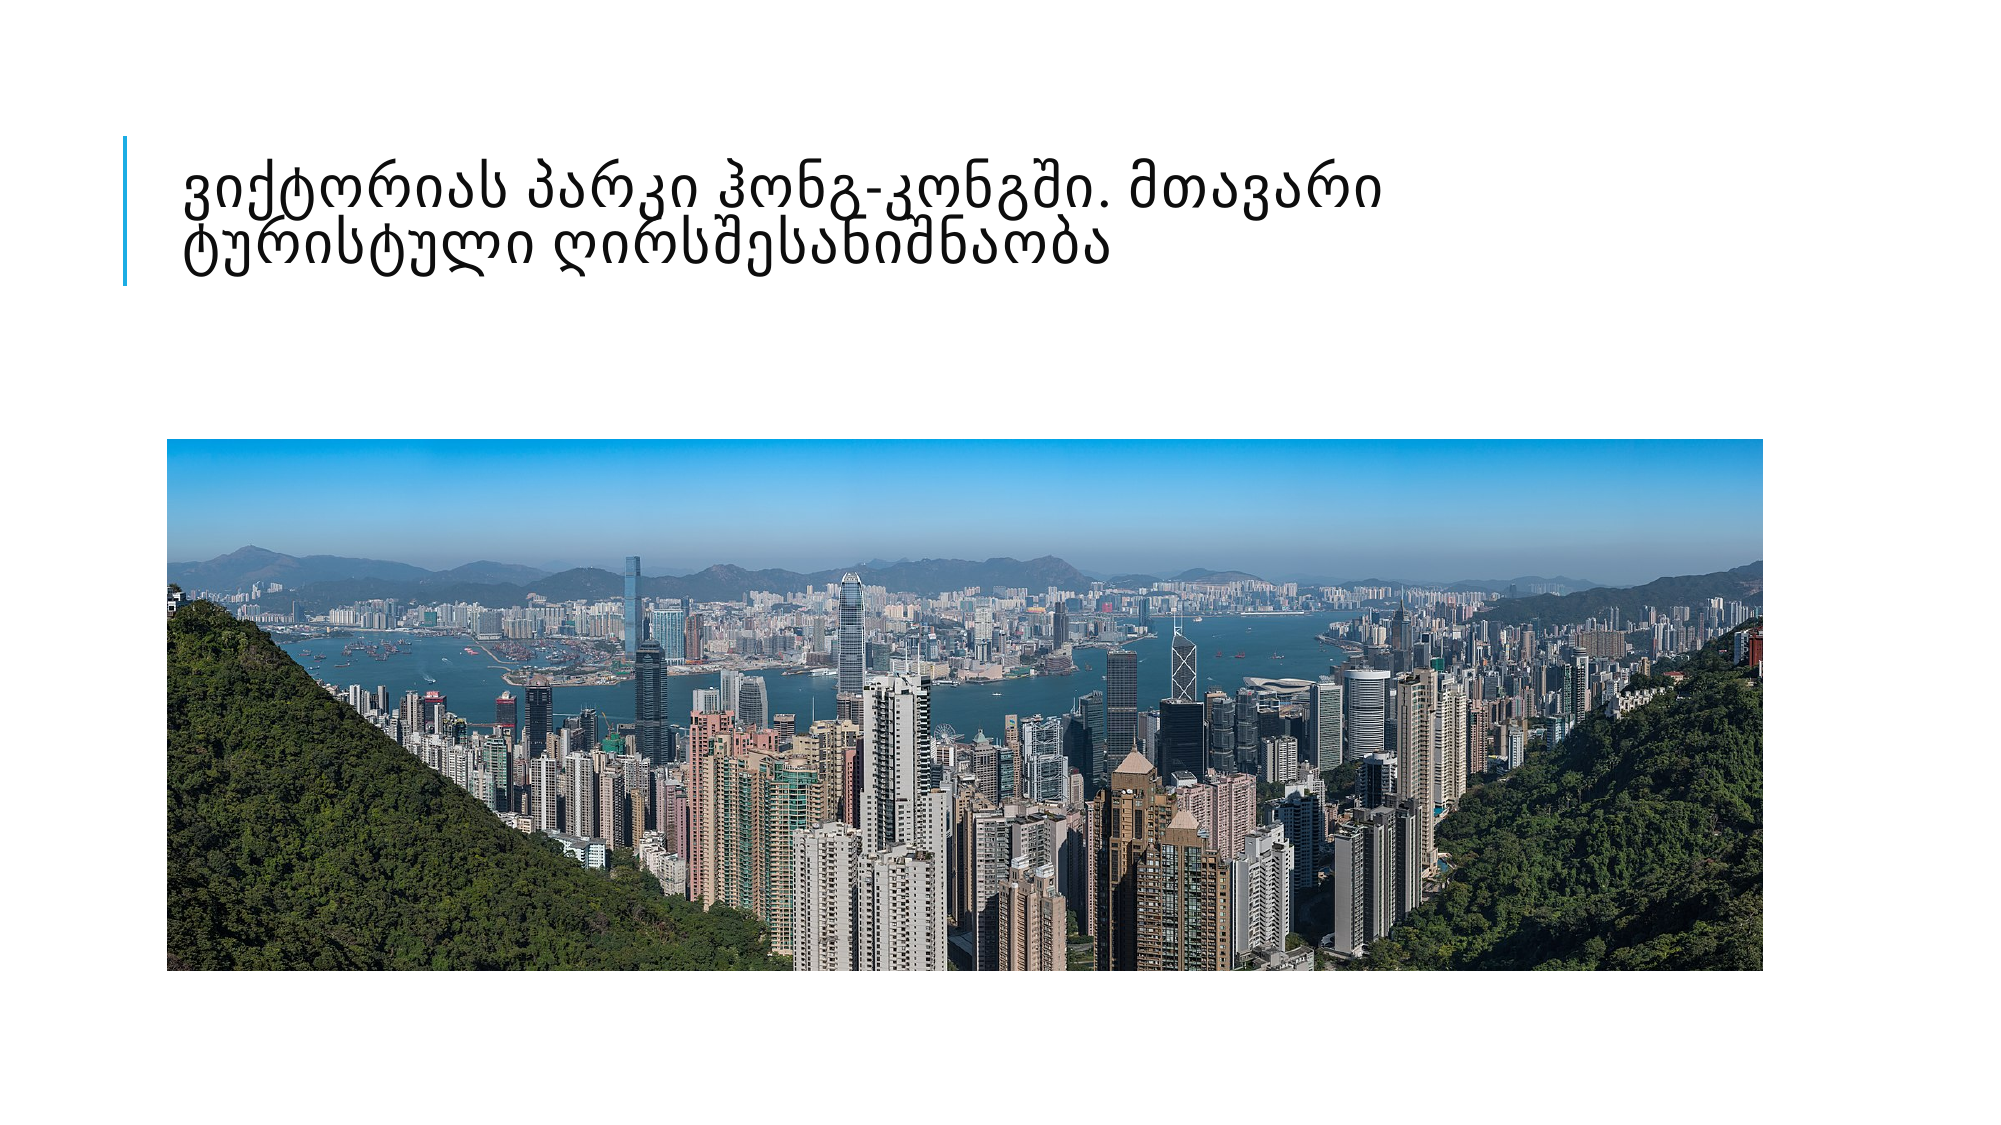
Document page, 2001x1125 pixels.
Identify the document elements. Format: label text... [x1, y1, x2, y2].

title ვიქტორიას პარკი ჰონგ-კონგში. მთავარი ტურისტული ღირსშესანიშნაობა [168, 96, 1763, 342]
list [167, 438, 1763, 971]
